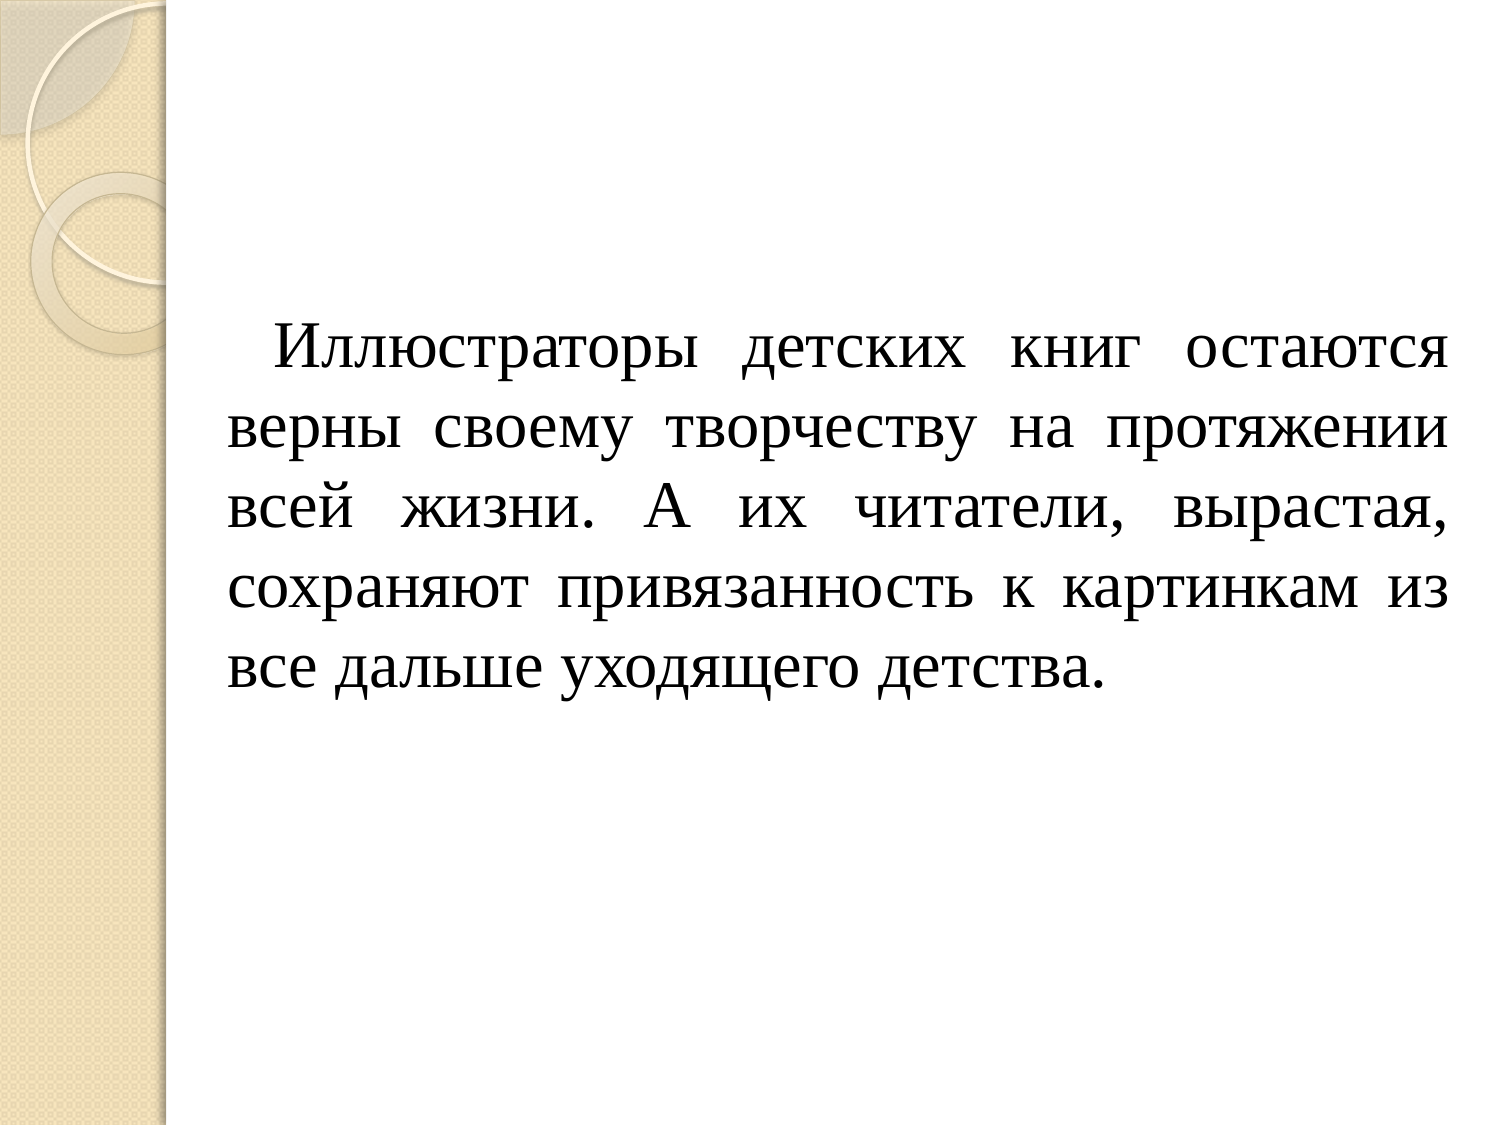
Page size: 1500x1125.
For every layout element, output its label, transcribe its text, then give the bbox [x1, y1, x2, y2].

list Иллюстраторы детских книг остаются верны своему творчеству на протяжении всей жизни. А их читатели, вырастая, сохраняют привязанность к картинкам из все дальше уходящего детства. [152, 292, 1466, 856]
